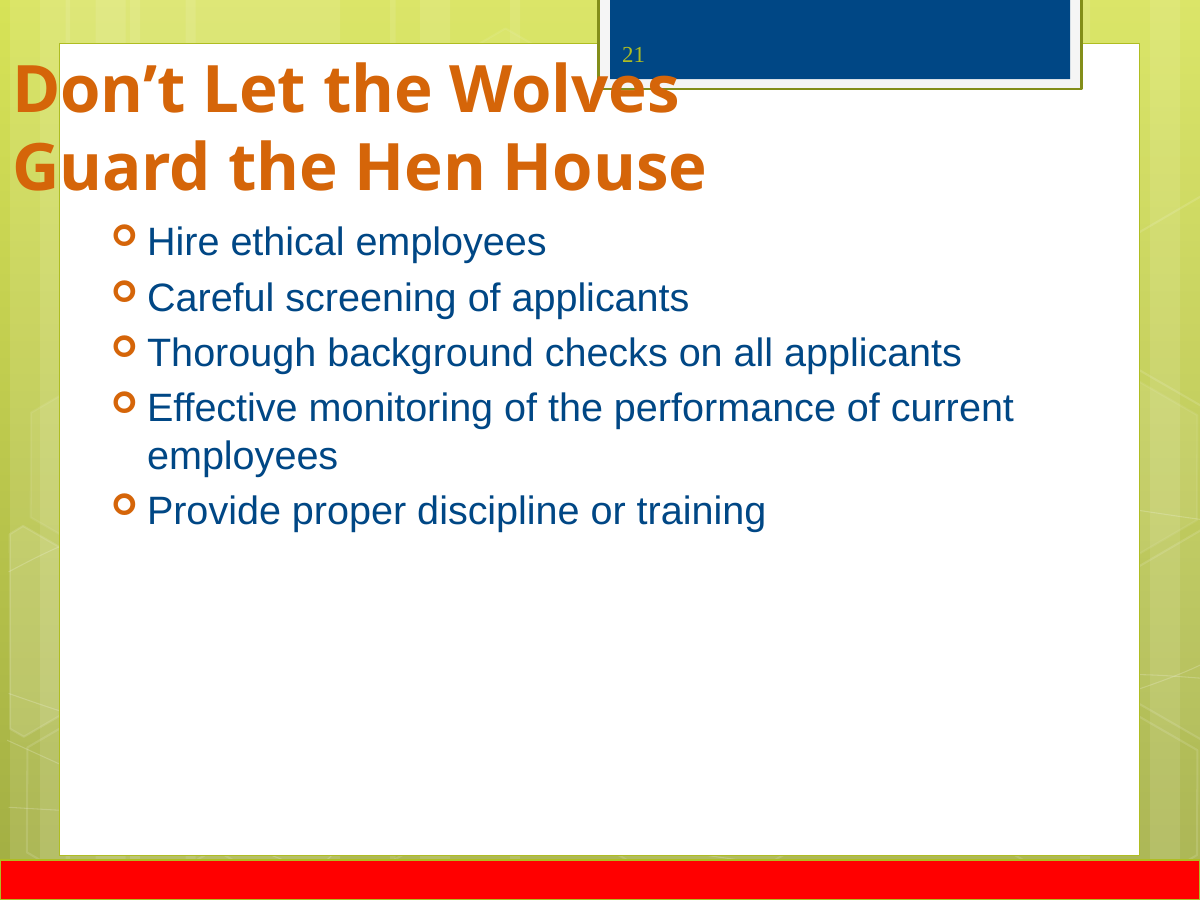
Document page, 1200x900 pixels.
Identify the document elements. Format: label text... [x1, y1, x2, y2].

list Hire ethical employees Careful screening of applicants Thorough background checks on all applicants Effective monitoring of the performance of current employees Provide proper discipline or training [90, 210, 1110, 750]
slide_number 21 [610, 29, 785, 39]
title Don’t Let the Wolves Guard the Hen House [0, 39, 1200, 210]
text_box [0, 860, 1200, 900]
